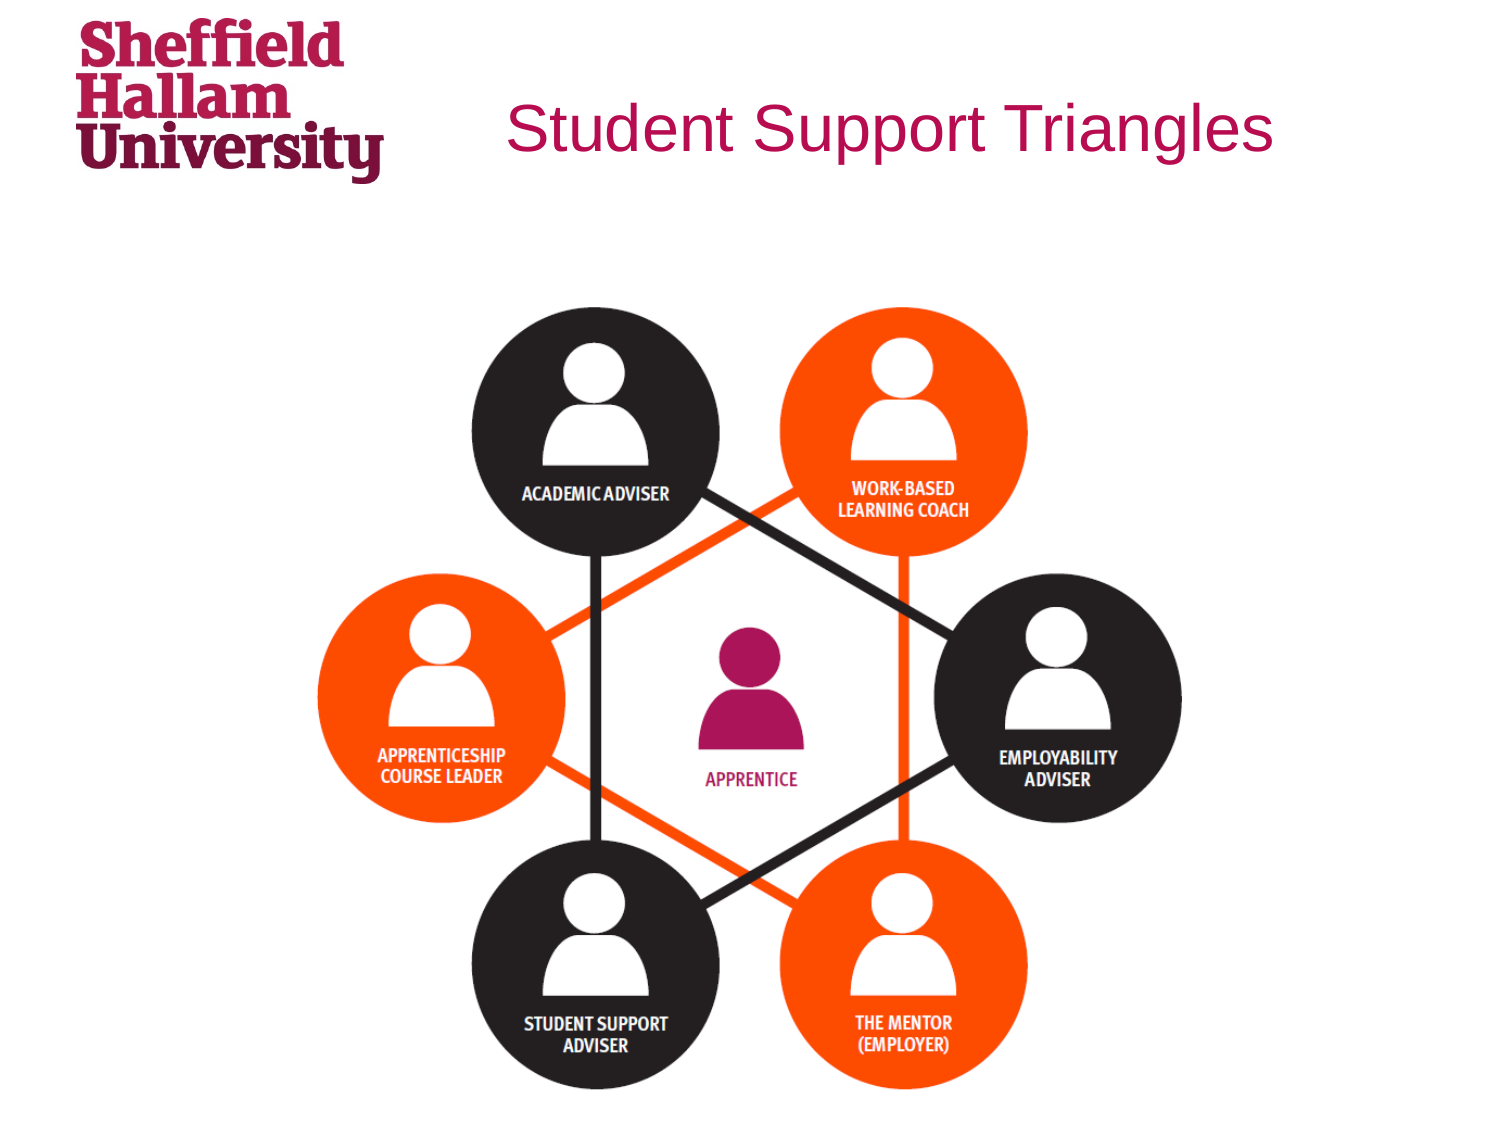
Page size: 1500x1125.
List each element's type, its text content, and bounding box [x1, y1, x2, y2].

title Student Support Triangles [490, 30, 1483, 219]
picture [114, 266, 1386, 1124]
picture [76, 18, 384, 184]
